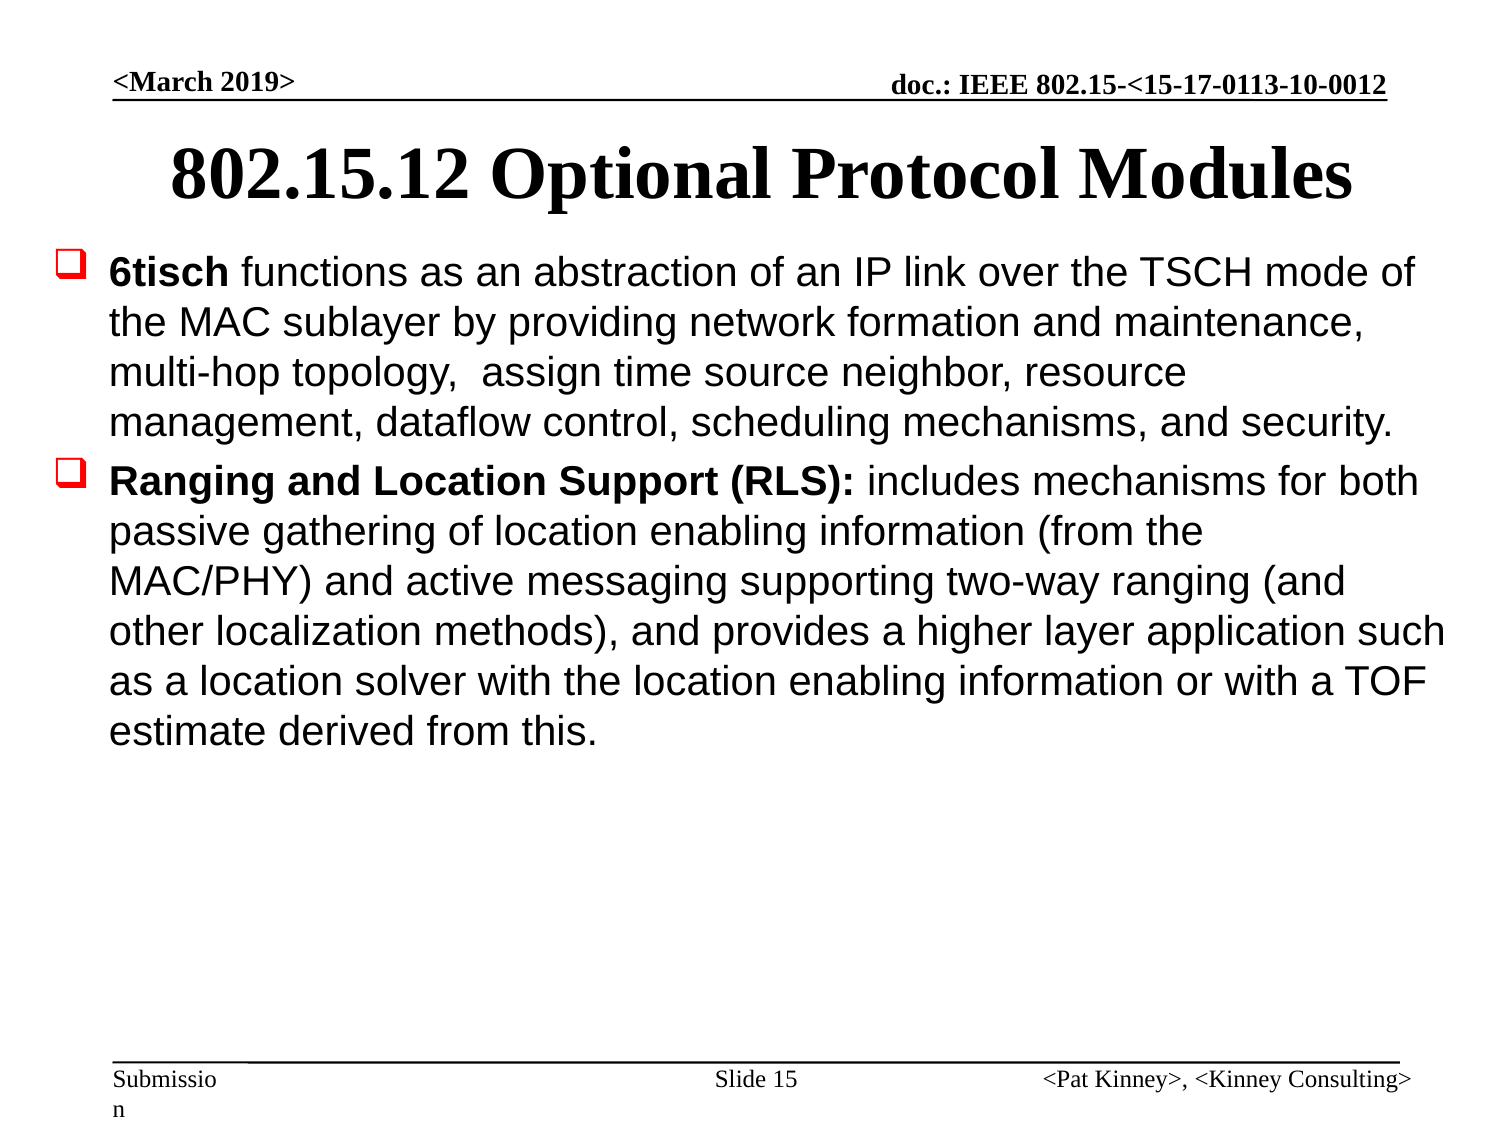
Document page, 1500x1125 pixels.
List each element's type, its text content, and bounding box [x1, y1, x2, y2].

slide_number Slide 15 [712, 1062, 800, 1093]
footer <Pat Kinney>, <Kinney Consulting> [900, 1062, 1413, 1093]
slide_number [112, 62, 375, 98]
list 6tisch functions as an abstraction of an IP link over the TSCH mode of the MAC sublayer by providing network formation and maintenance, multi-hop topology, assign time source neighbor, resource management, dataflow control, scheduling mechanisms, and security. Ranging and Location Support (RLS): includes mechanisms for both passive gathering of location enabling information (from the MAC/PHY) and active messaging supporting two-way ranging (and other localization methods), and provides a higher layer application such as a location solver with the location enabling information or with a TOF estimate derived from this. [37, 237, 1463, 1038]
title 802.15.12 Optional Protocol Modules [50, 75, 1475, 263]
